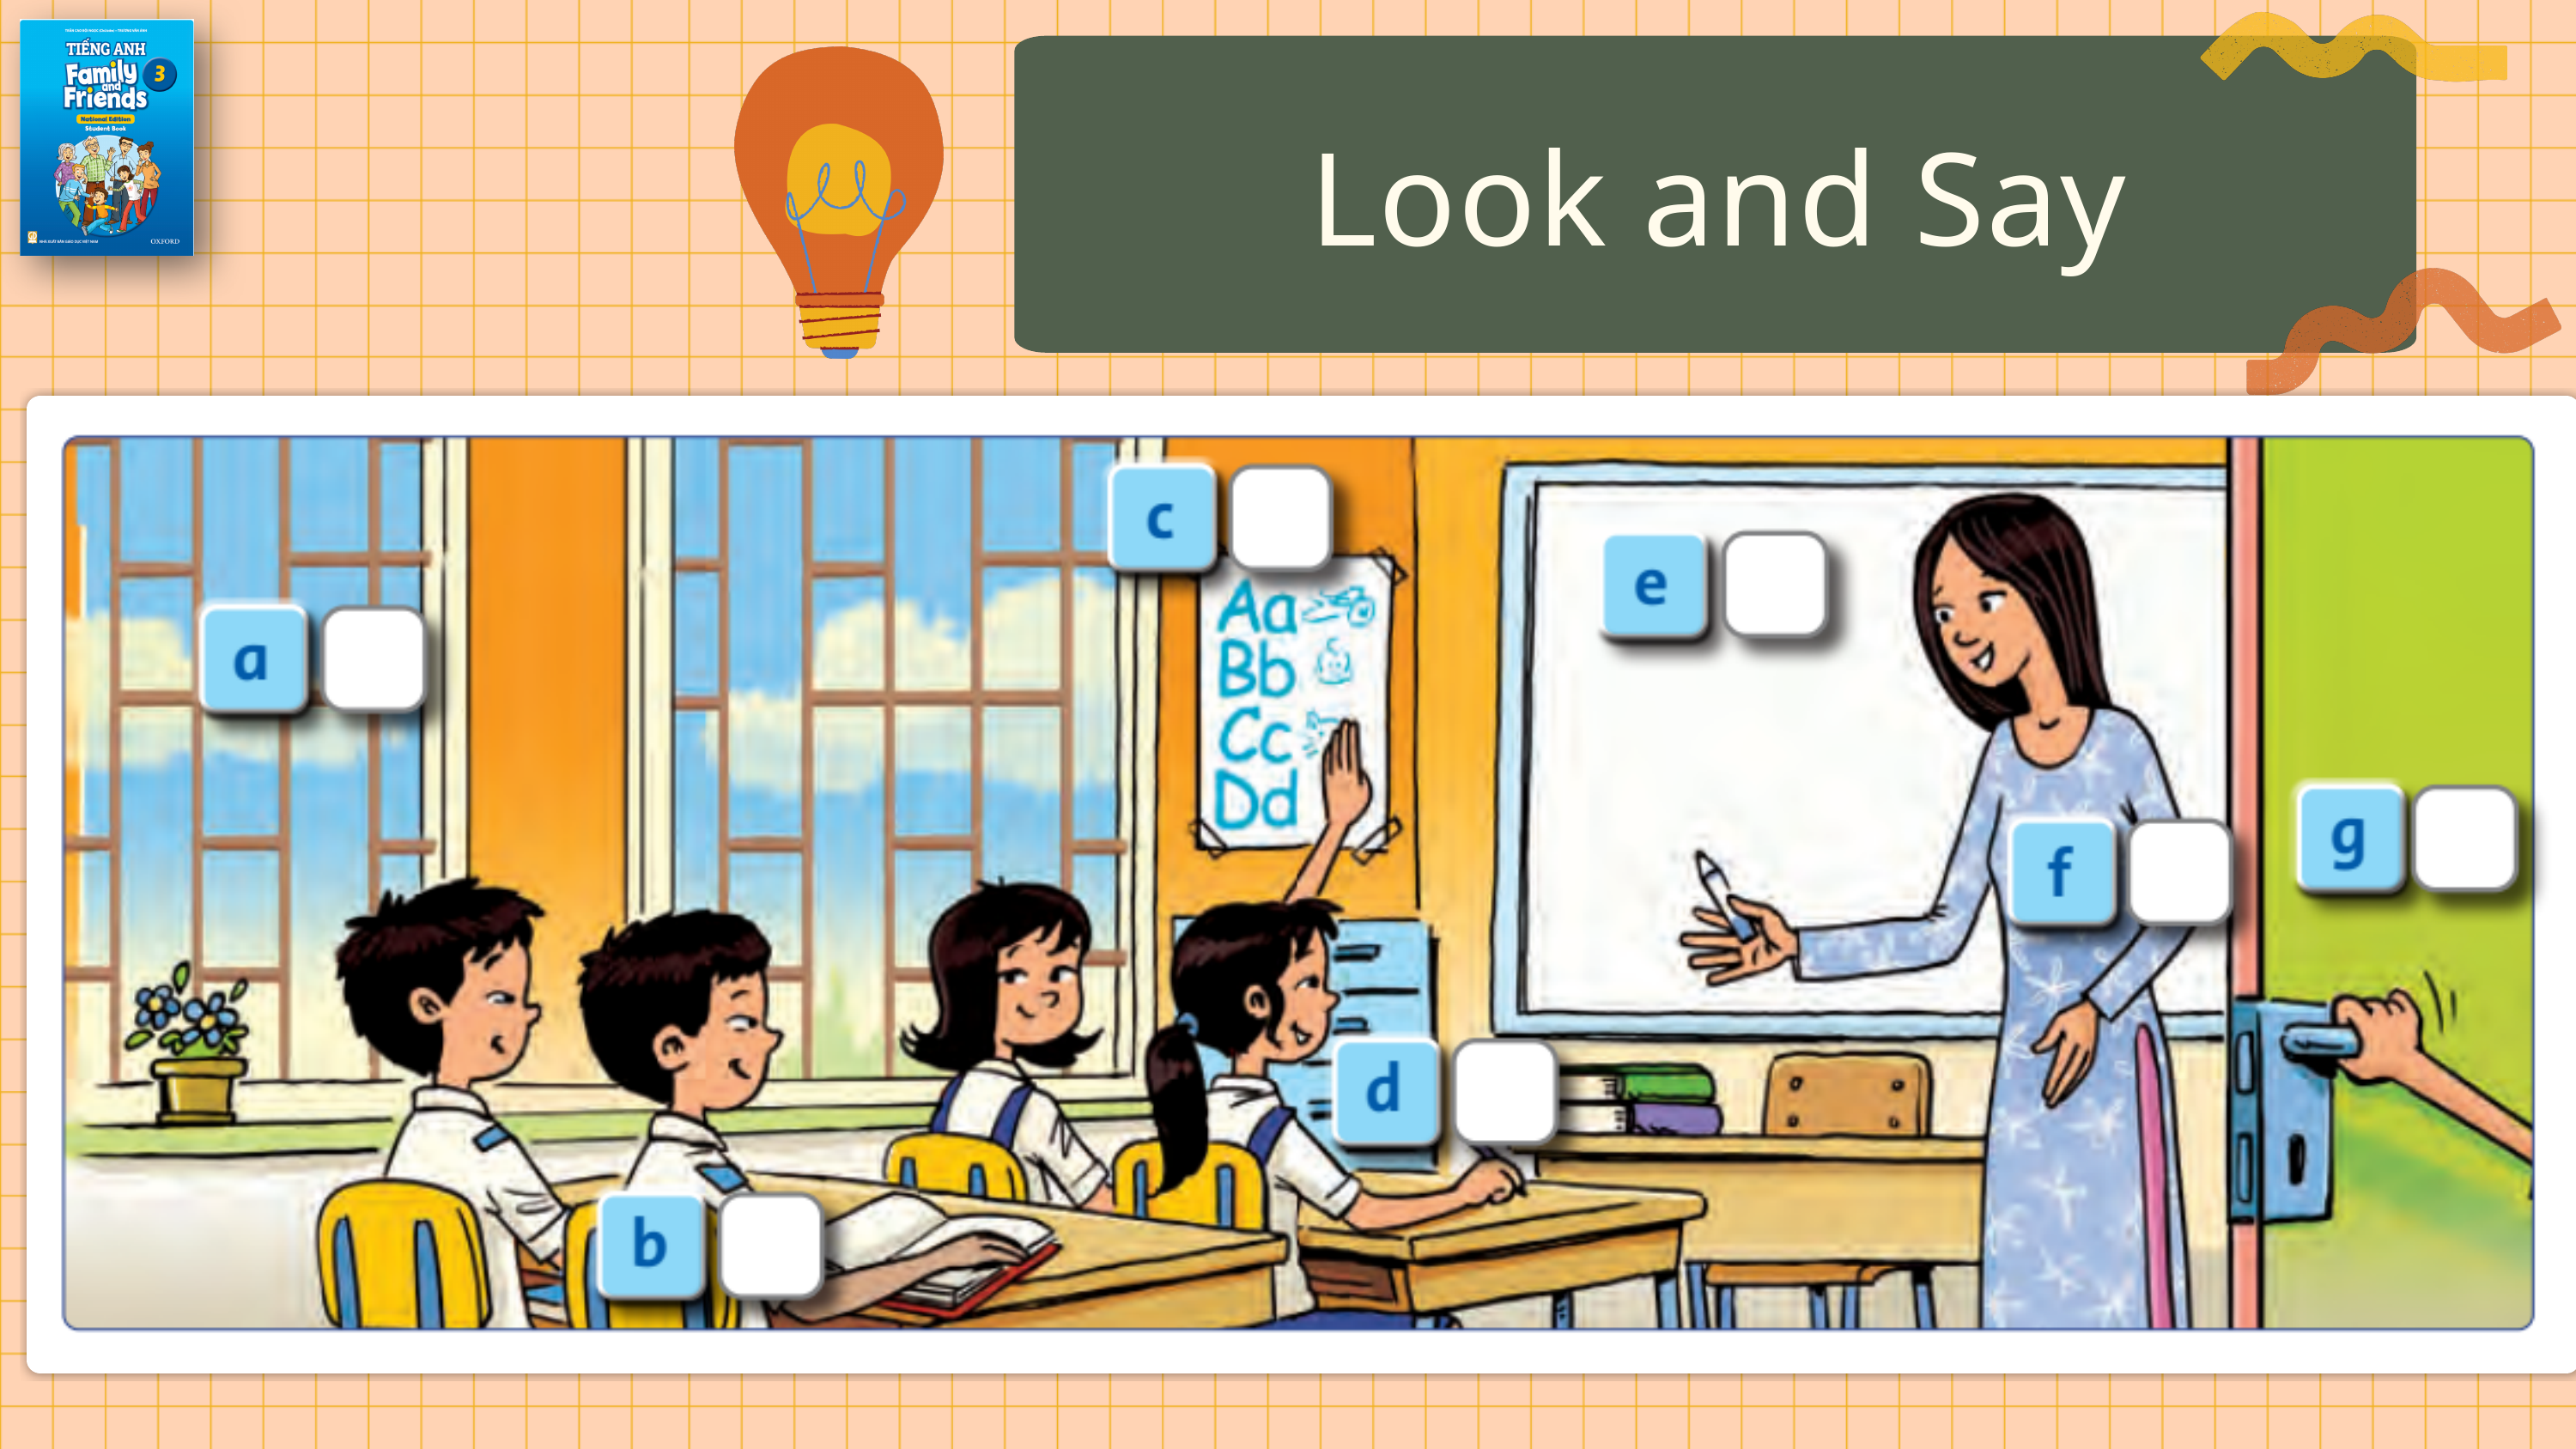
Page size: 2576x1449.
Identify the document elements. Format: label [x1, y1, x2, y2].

text_box [53, 421, 2554, 1347]
text_box [1014, 35, 2417, 353]
picture [0, 0, 2576, 1449]
